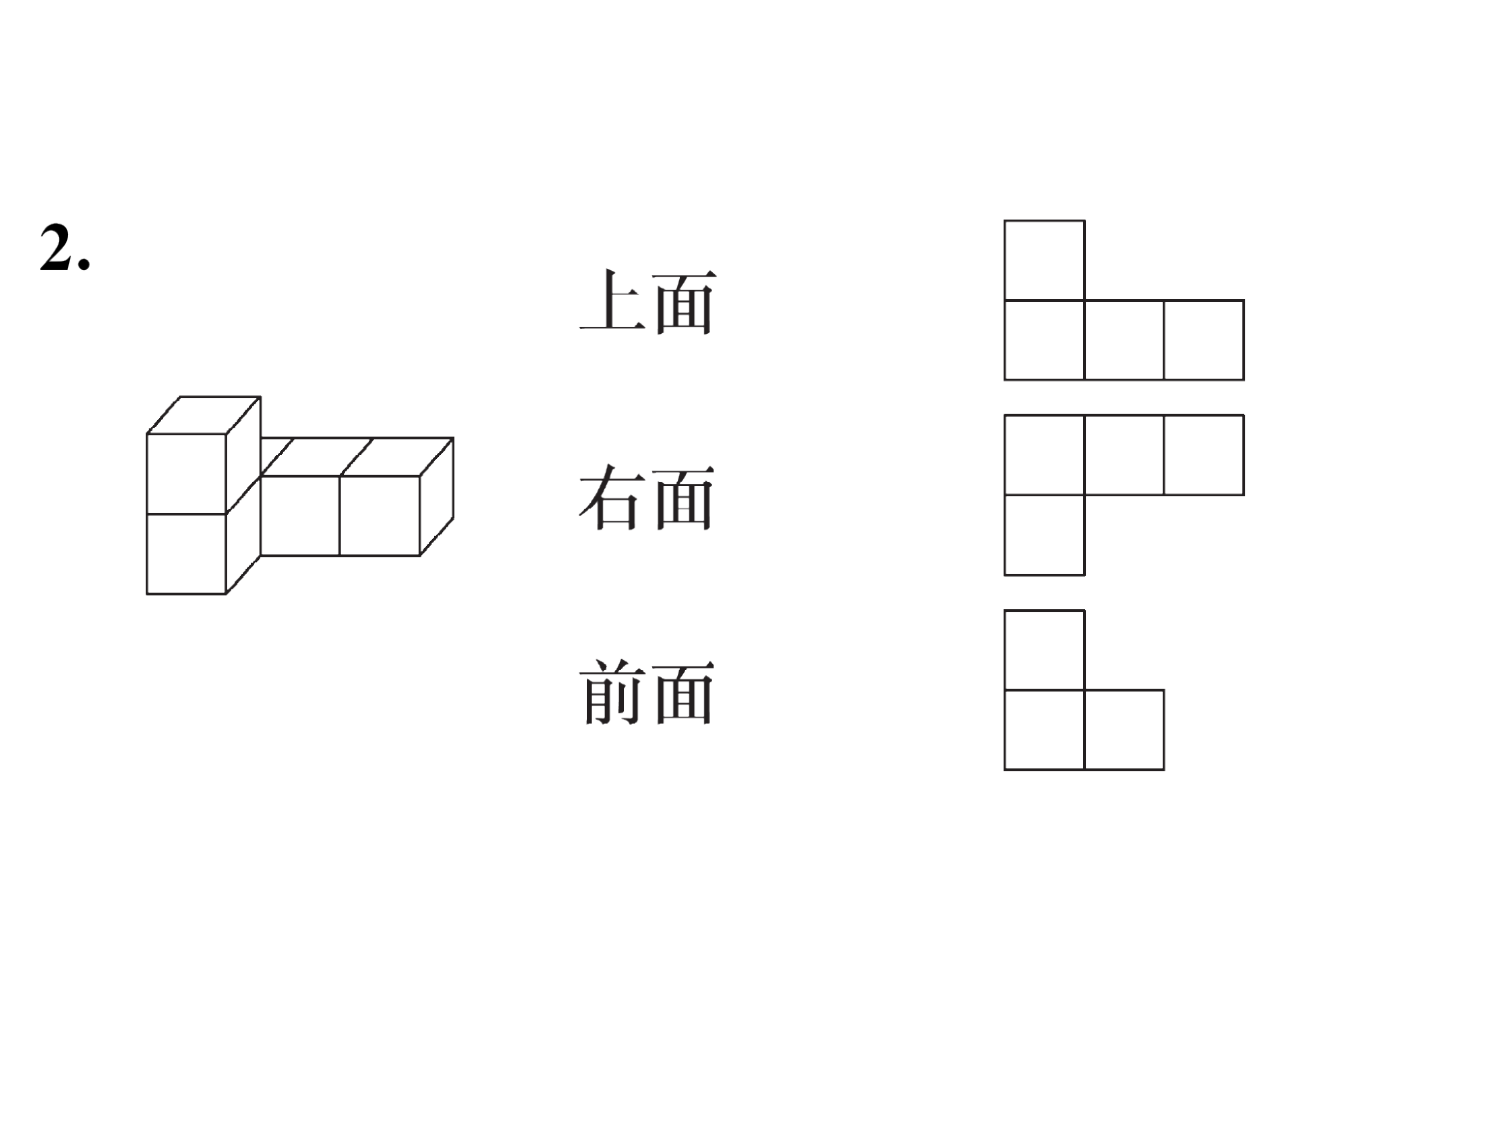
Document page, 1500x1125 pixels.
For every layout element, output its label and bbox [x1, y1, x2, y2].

picture [35, 177, 1453, 792]
